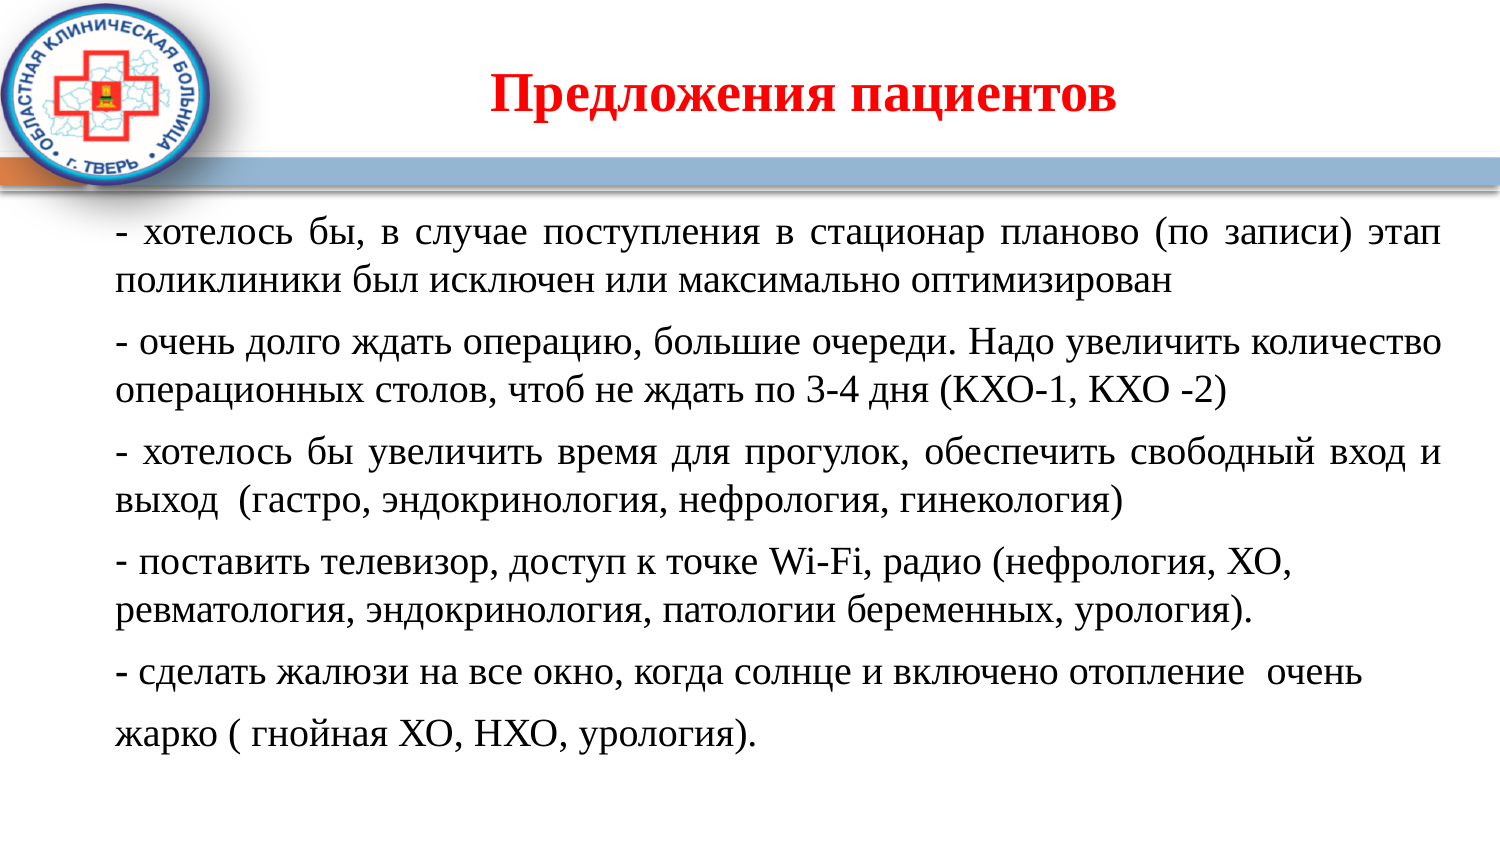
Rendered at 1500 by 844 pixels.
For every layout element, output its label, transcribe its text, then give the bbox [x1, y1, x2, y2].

picture [0, 2, 210, 186]
title Предложения пациентов [256, 28, 1438, 150]
list - хотелось бы, в случае поступления в стационар планово (по записи) этап поликлиники был исключен или максимально оптимизирован - очень долго ждать операцию, большие очереди. Надо увеличить количество операционных столов, чтоб не ждать по 3-4 дня (КХО-1, КХО -2) - хотелось бы увеличить время для прогулок, обеспечить свободный вход и выход (гастро, эндокринология, нефрология, гинекология) - поставить телевизор, доступ к точке Wi-Fi, радио (нефрология, ХО, ревматология, эндокринология, патологии беременных, урология). - сделать жалюзи на все окно, когда солнце и включено отопление очень жарко ( гнойная ХО, НХО, урология). [100, 196, 1459, 812]
